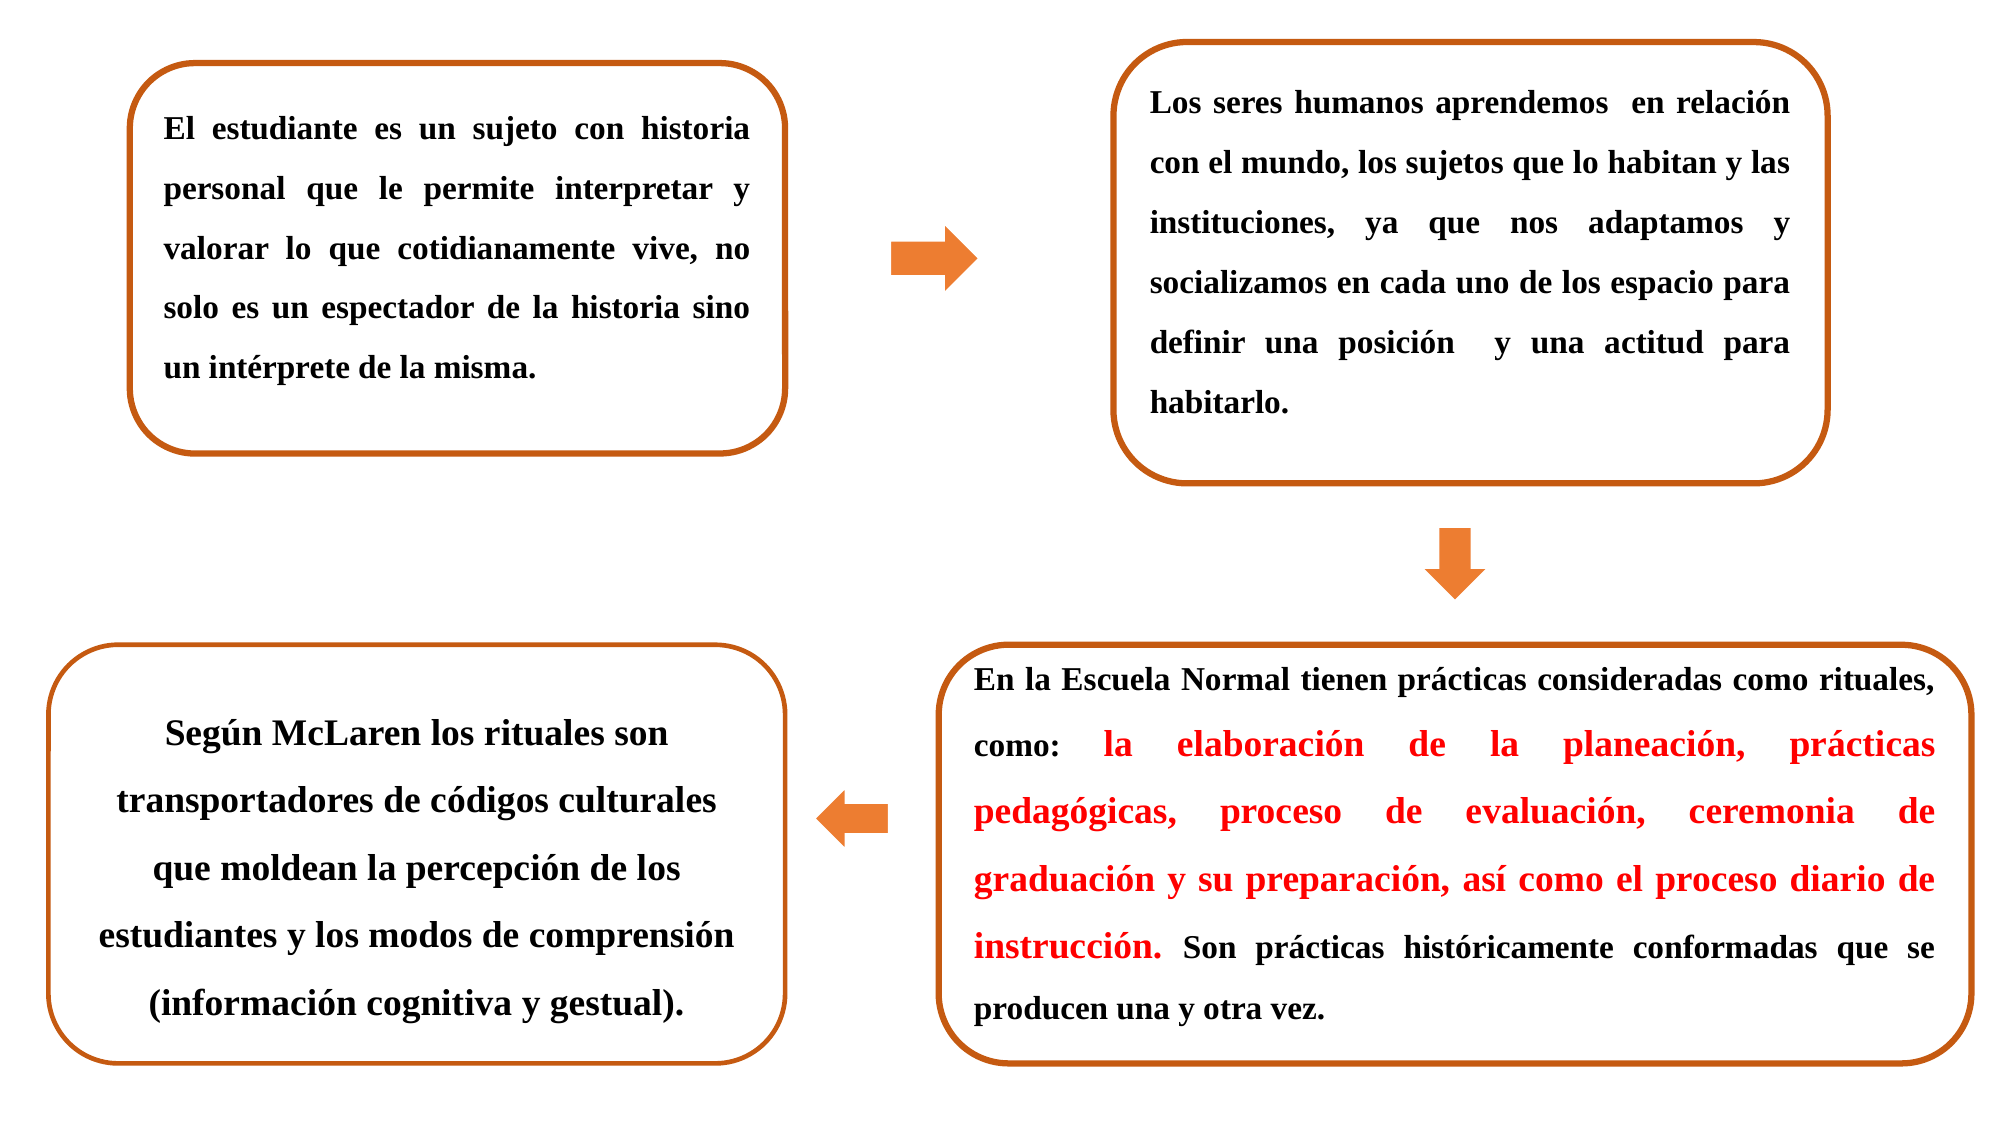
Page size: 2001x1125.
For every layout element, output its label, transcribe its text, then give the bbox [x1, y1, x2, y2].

text_box [1416, 524, 1494, 605]
text_box El estudiante es un sujeto con historia personal que le permite interpretar y valorar lo que cotidianamente vive, no solo es un espectador de la historia sino un intérprete de la misma. [128, 62, 787, 455]
text_box Según McLaren los rituales son transportadores de códigos culturales que moldean la percepción de los estudiantes y los modos de comprensión (información cognitiva y gestual). [47, 643, 787, 1065]
text_box Los seres humanos aprendemos en relación con el mundo, los sujetos que lo habitan y las instituciones, ya que nos adaptamos y socializamos en cada uno de los espacio para definir una posición y una actitud para habitarlo. [1112, 40, 1829, 485]
text_box En la Escuela Normal tienen prácticas consideradas como rituales, como: la elaboración de la planeación, prácticas pedagógicas, proceso de evaluación, ceremonia de graduación y su preparación, así como el proceso diario de instrucción. Son prácticas históricamente conformadas que se producen una y otra vez. [937, 643, 1973, 1065]
text_box [811, 782, 892, 855]
text_box [887, 217, 983, 299]
